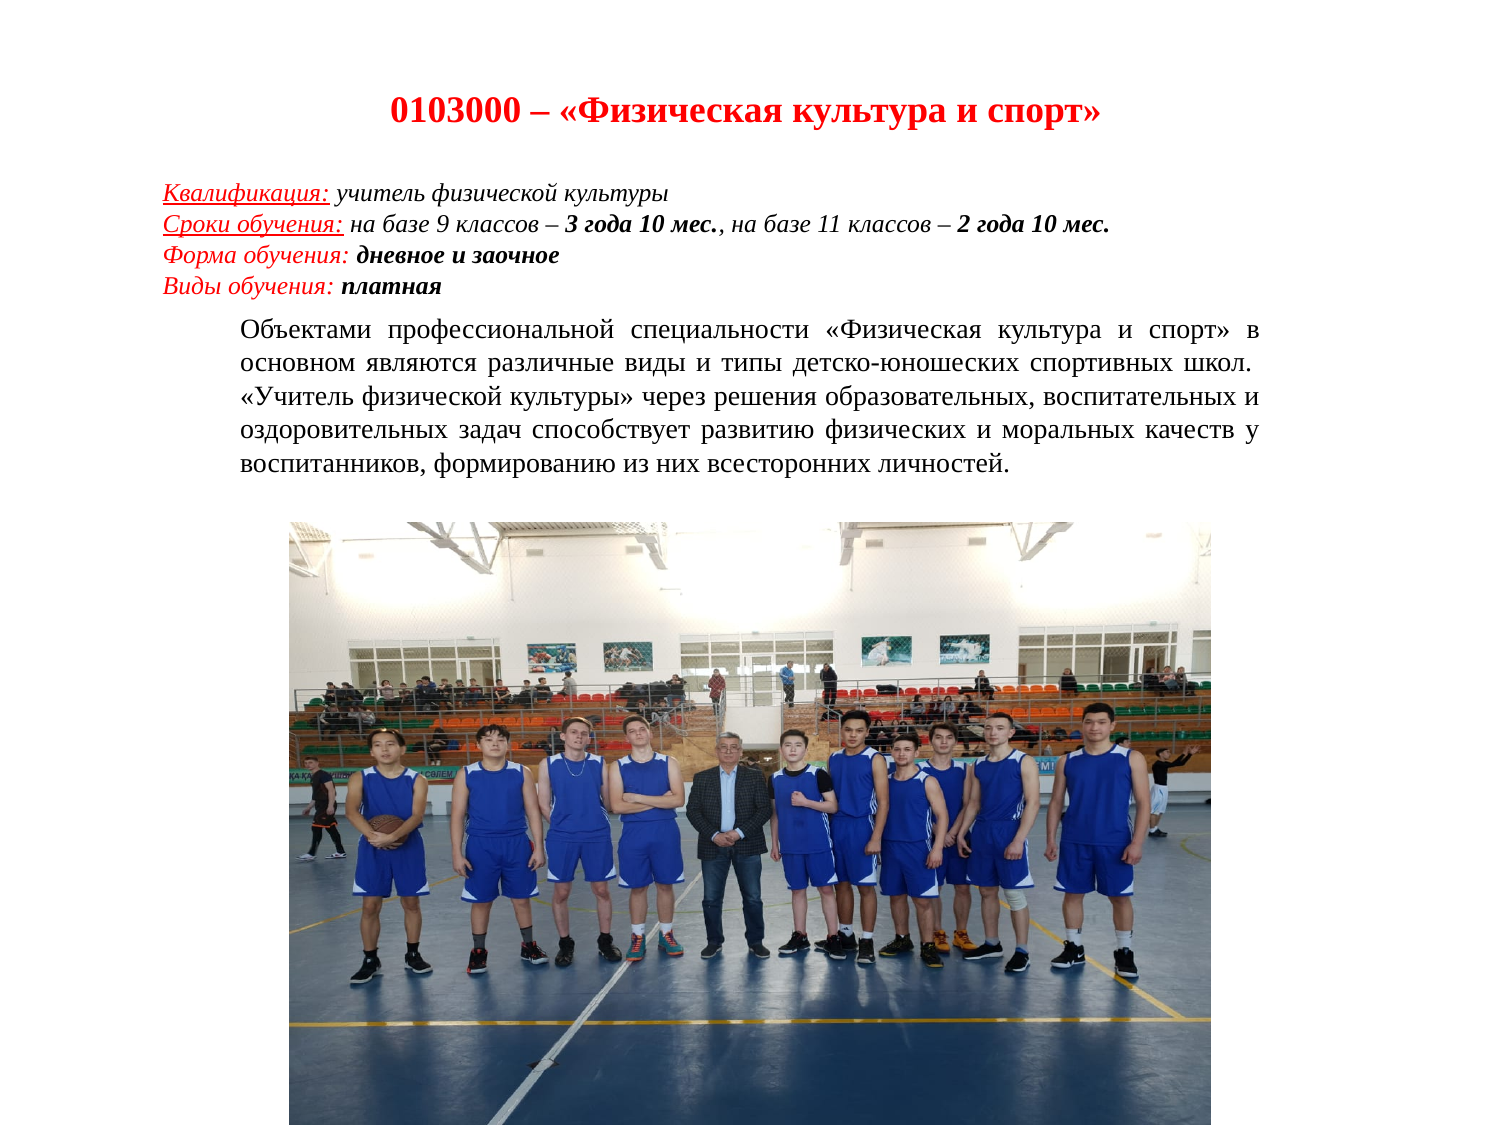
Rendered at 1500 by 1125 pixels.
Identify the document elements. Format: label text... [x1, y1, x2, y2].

text_box Квалификация: учитель физической культуры Сроки обучения: на базе 9 классов – 3 года 10 мес., на базе 11 классов – 2 года 10 мес. Форма обучения: дневное и заочное Виды обучения: платная [147, 137, 1423, 338]
picture [288, 522, 1211, 1125]
text_box 0103000 – «Физическая культура и спорт» [375, 78, 1125, 137]
text_box Объектами профессиональной специальности «Физическая культура и спорт» в основном являются различные виды и типы детско-юношеских спортивных школ. «Учитель физической культуры» через решения образовательных, воспитательных и оздоровительных задач способствует развитию физических и моральных качеств у воспитанников, формированию из них всесторонних личностей. [224, 338, 1275, 504]
